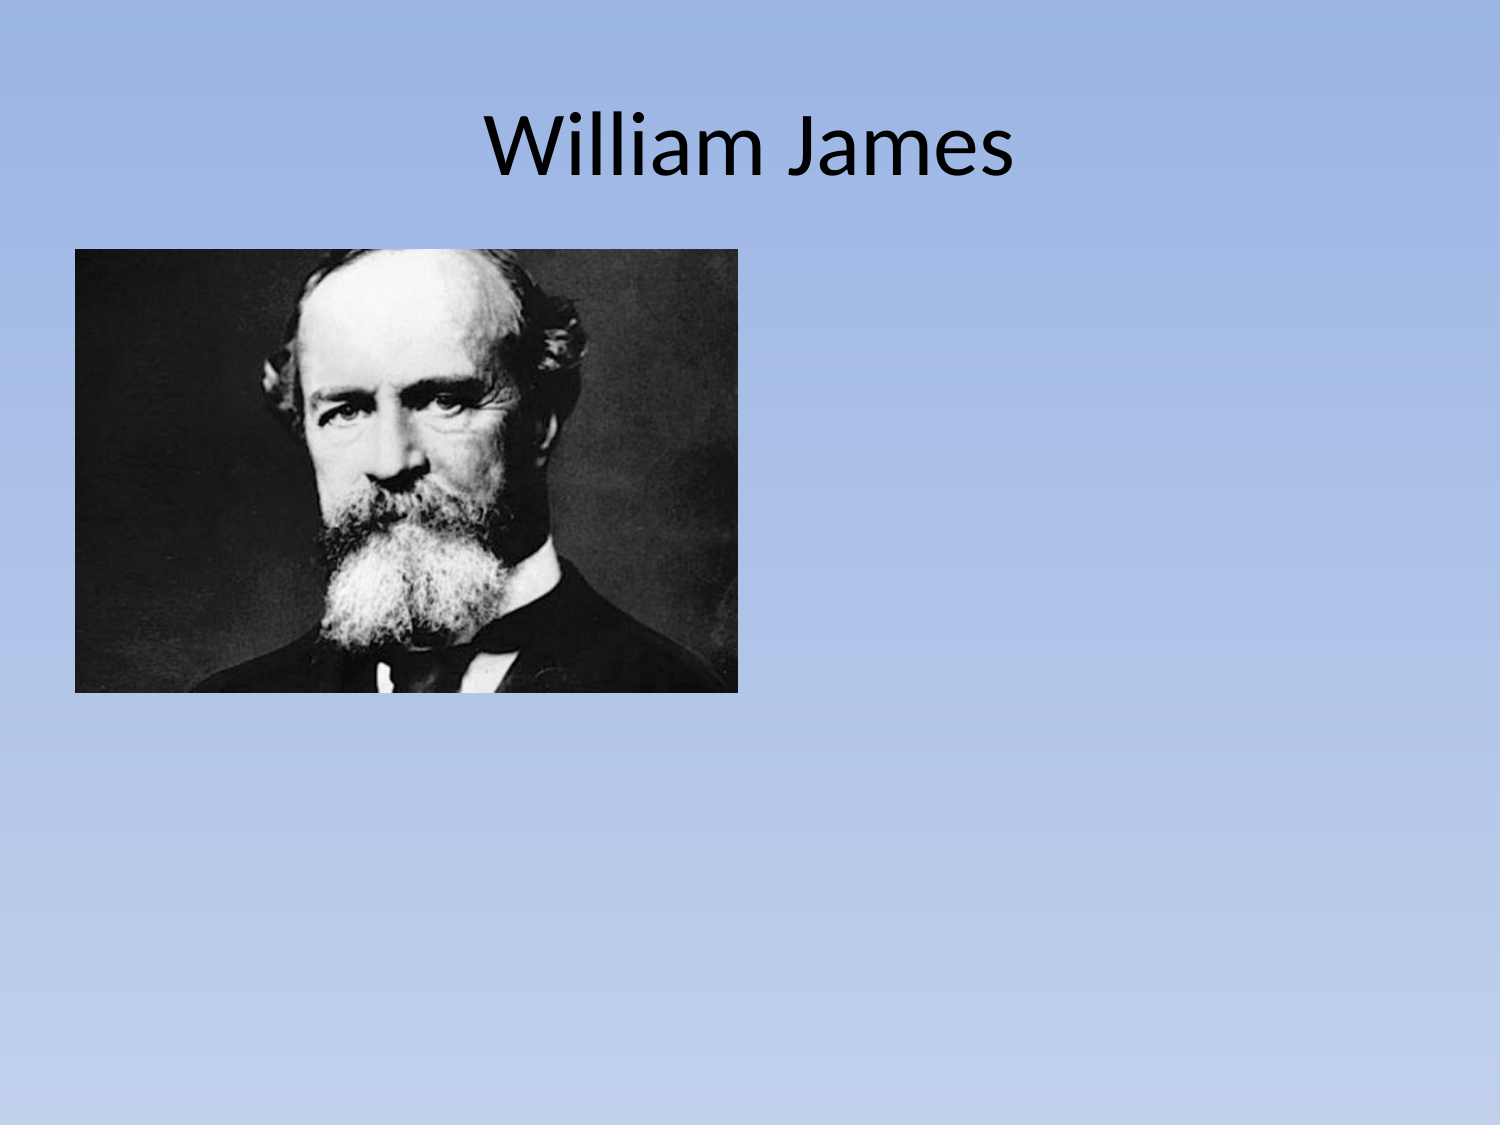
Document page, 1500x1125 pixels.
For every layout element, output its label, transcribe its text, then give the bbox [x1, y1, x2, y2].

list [74, 249, 738, 693]
title William James [75, 45, 1425, 233]
